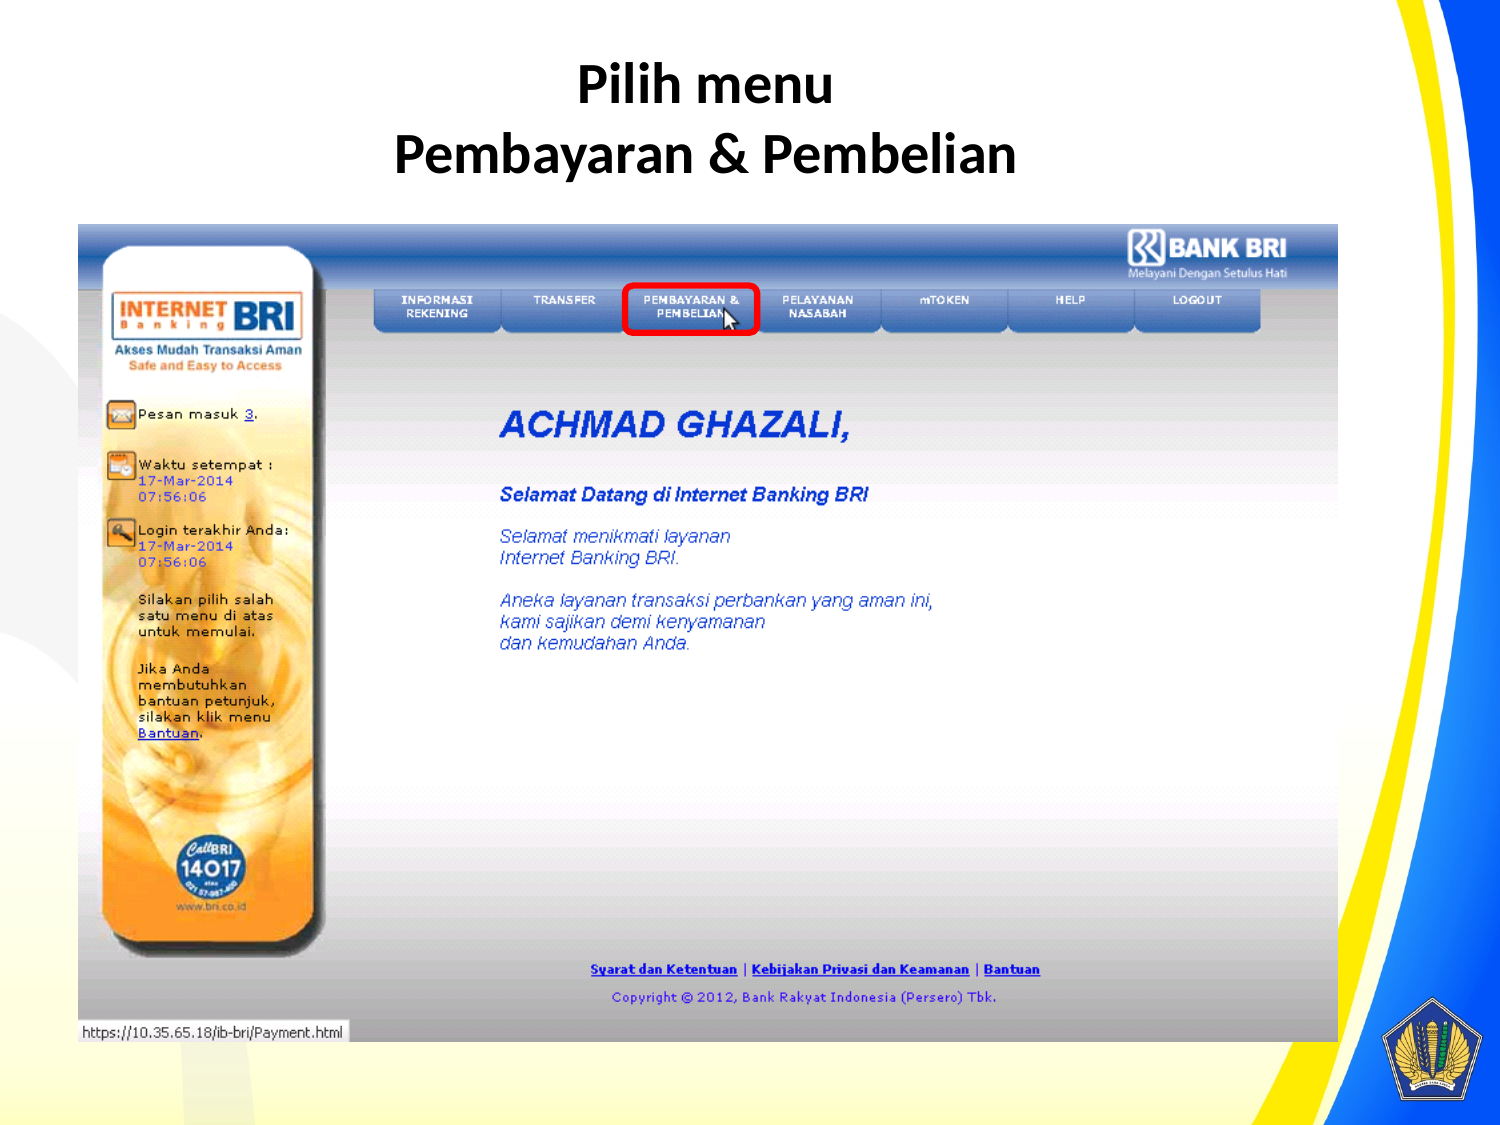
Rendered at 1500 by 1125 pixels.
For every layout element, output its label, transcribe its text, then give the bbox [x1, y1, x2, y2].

picture [0, 0, 1500, 1125]
text_box Pilih menu Pembayaran & Pembelian [287, 37, 1125, 193]
